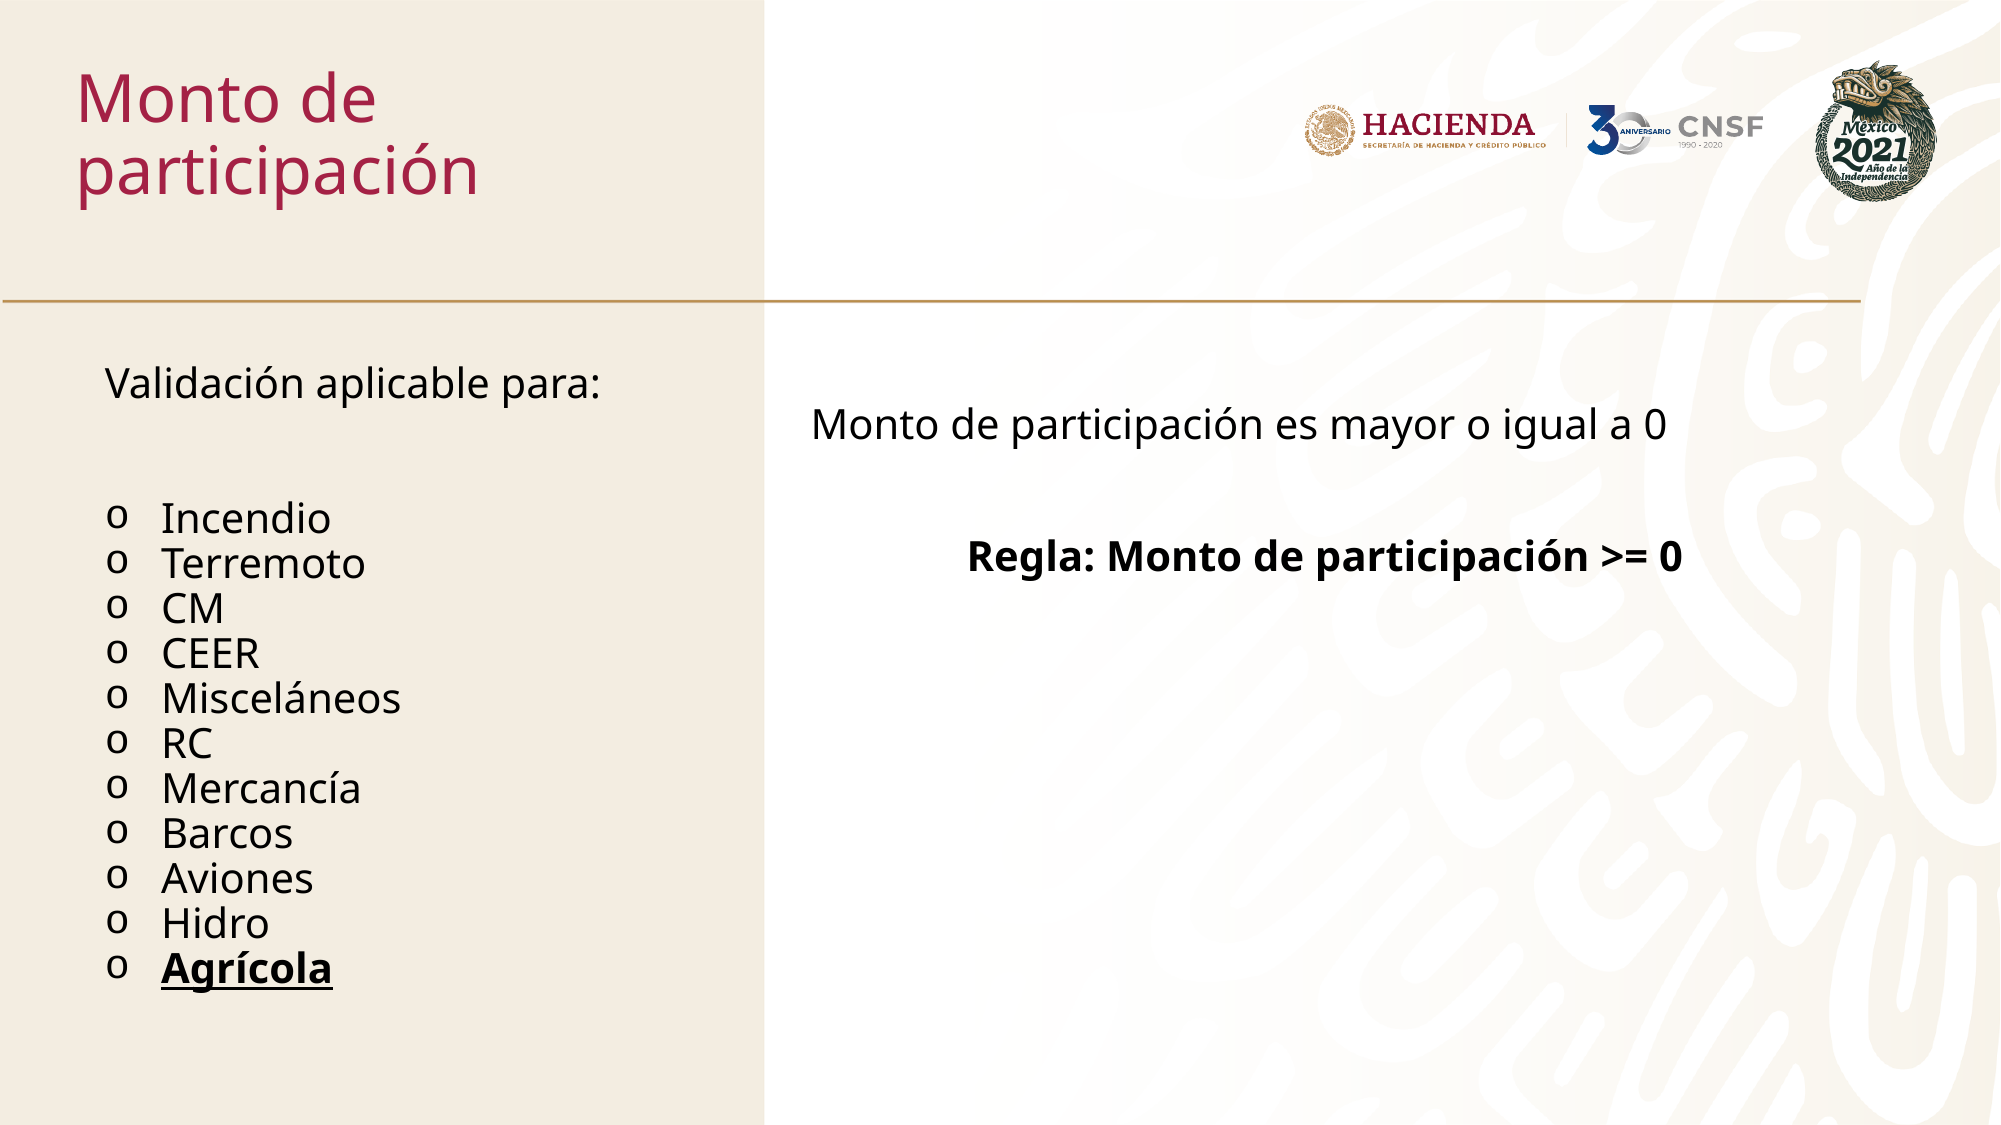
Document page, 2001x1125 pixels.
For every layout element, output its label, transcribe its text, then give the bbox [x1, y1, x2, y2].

picture [0, 0, 2001, 1125]
list Validación aplicable para: Incendio Terremoto CM CEER Misceláneos RC Mercancía Barcos Aviones Hidro Agrícola [60, 354, 719, 1125]
list Monto de participación [60, 57, 719, 271]
list Monto de participación es mayor o igual a 0 Regla: Monto de participación >= 0 [795, 324, 1855, 960]
